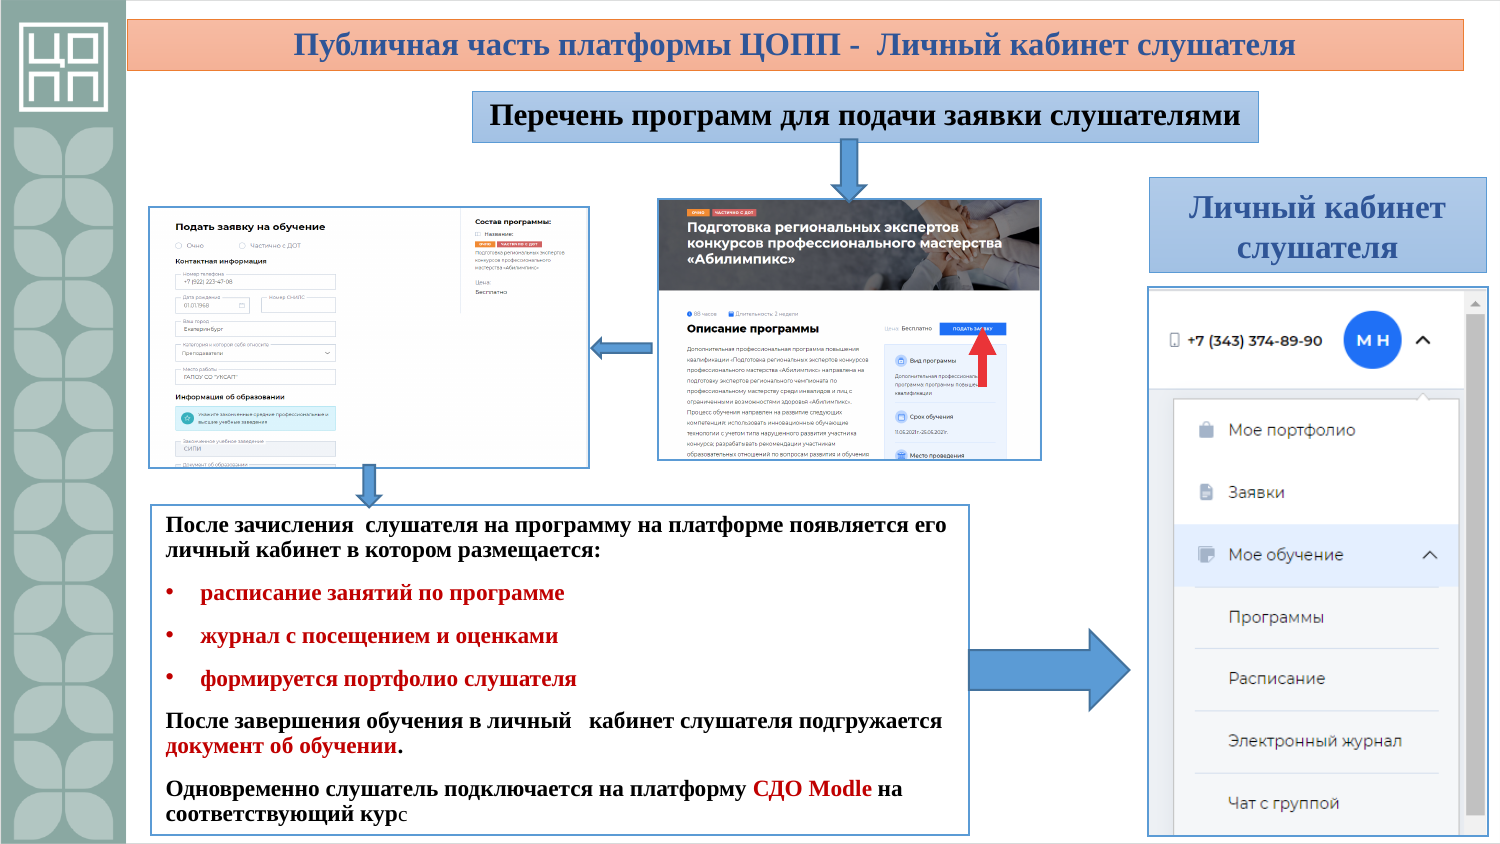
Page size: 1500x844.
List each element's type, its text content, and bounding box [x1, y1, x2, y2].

text_box [967, 627, 1131, 713]
picture [0, 0, 1500, 844]
text_box [354, 468, 384, 509]
text_box [590, 336, 653, 361]
list Перечень программ для подачи заявки слушателями [472, 91, 1259, 143]
text_box Личный кабинет слушателя [1149, 177, 1487, 273]
list После зачисления слушателя на программу на платформе появляется его личный кабинет в котором размещается: расписание занятий по программе журнал с посещением и оценками формируется портфолио слушателя После завершения обучения в личный кабинет слушателя подгружается документ об обучении. Одновременно слушатель подключается на платформу СДО Modle на соответствующий курс [150, 504, 970, 836]
title Публичная часть платформы ЦОПП - Личный кабинет слушателя [127, 19, 1464, 71]
text_box [830, 138, 869, 199]
